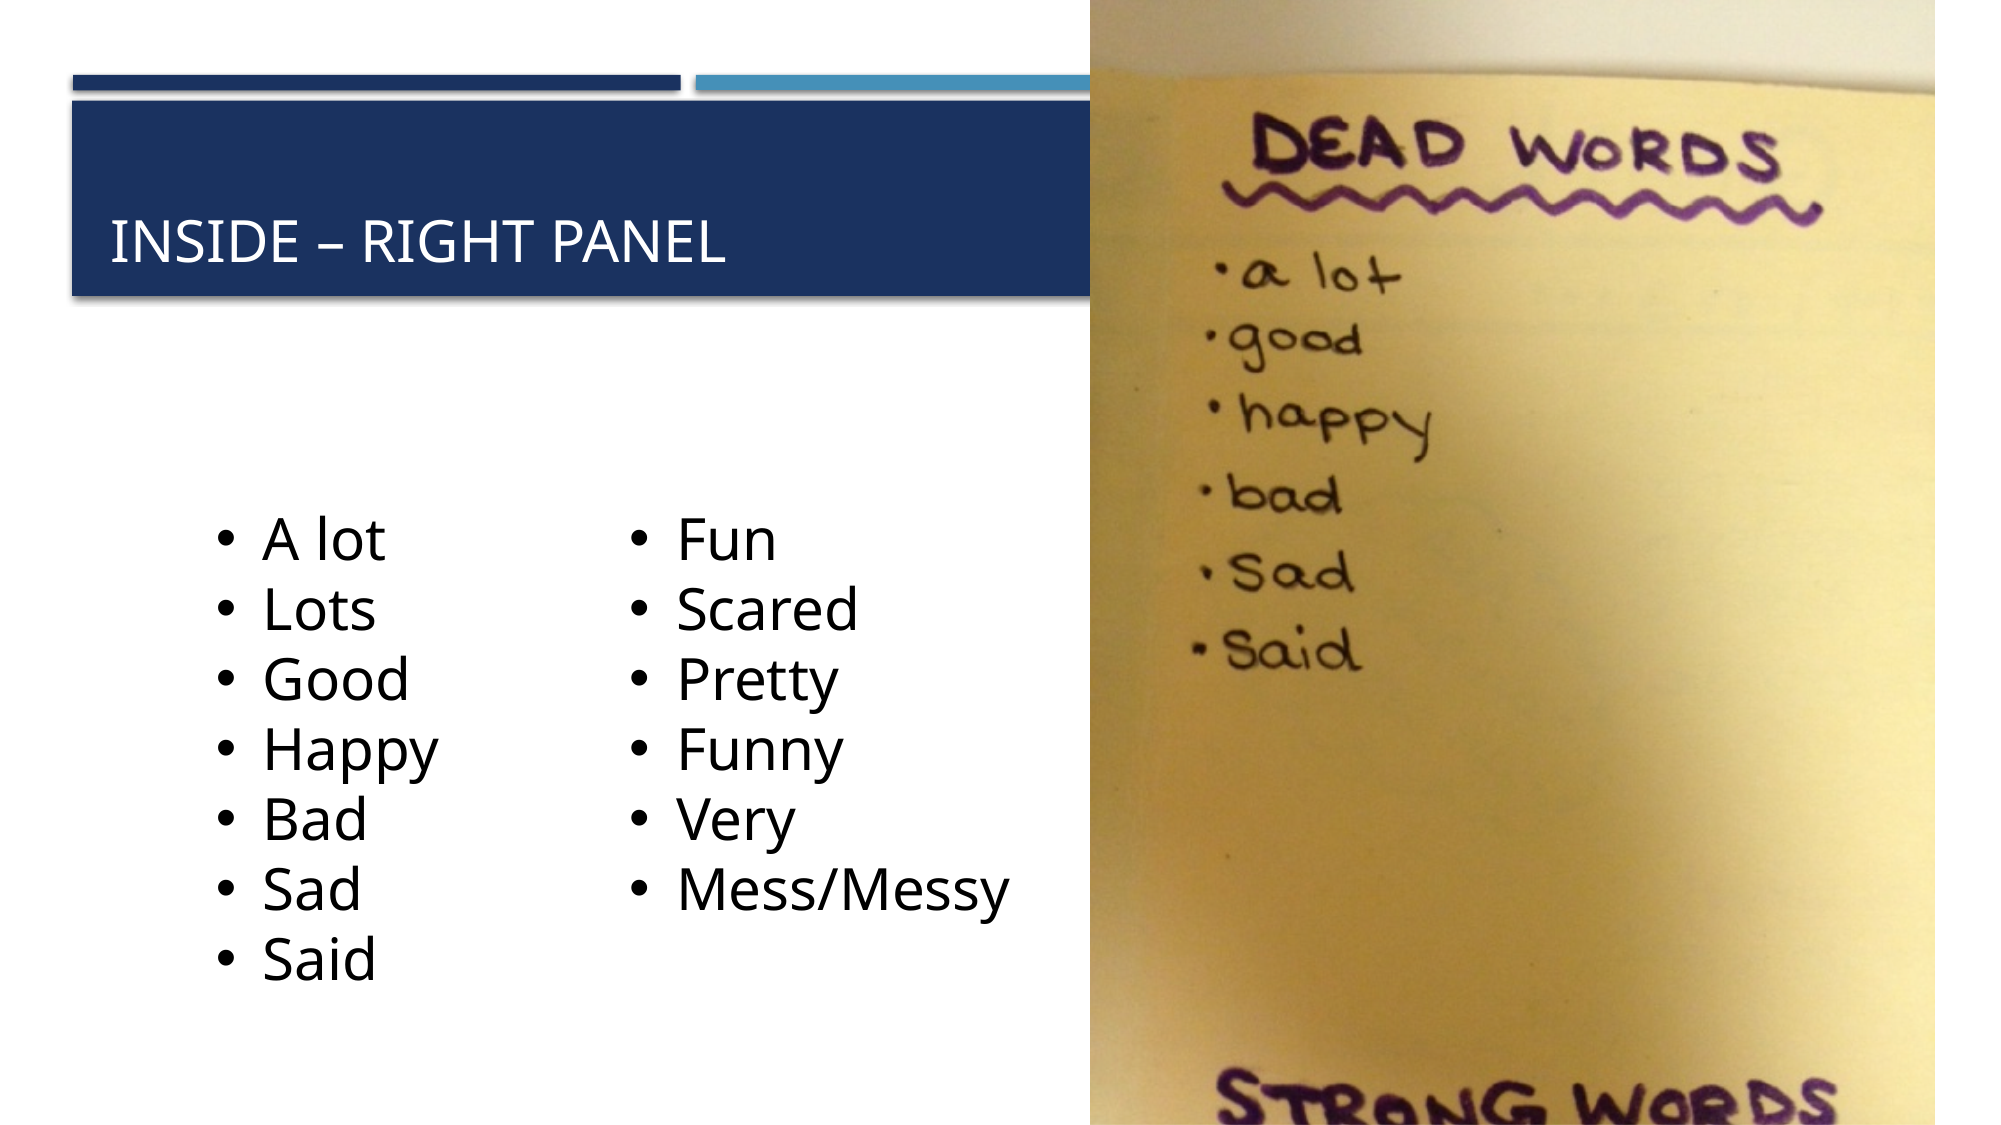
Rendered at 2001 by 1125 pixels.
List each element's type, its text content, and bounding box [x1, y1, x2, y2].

text_box A lot Lots Good Happy Bad Sad Said Fun Scared Pretty Funny Very Mess/Messy [201, 494, 1058, 1064]
title Inside – right panel [95, 115, 1905, 282]
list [947, 138, 2000, 985]
picture [1090, 0, 1935, 138]
picture [1090, 985, 1935, 1124]
